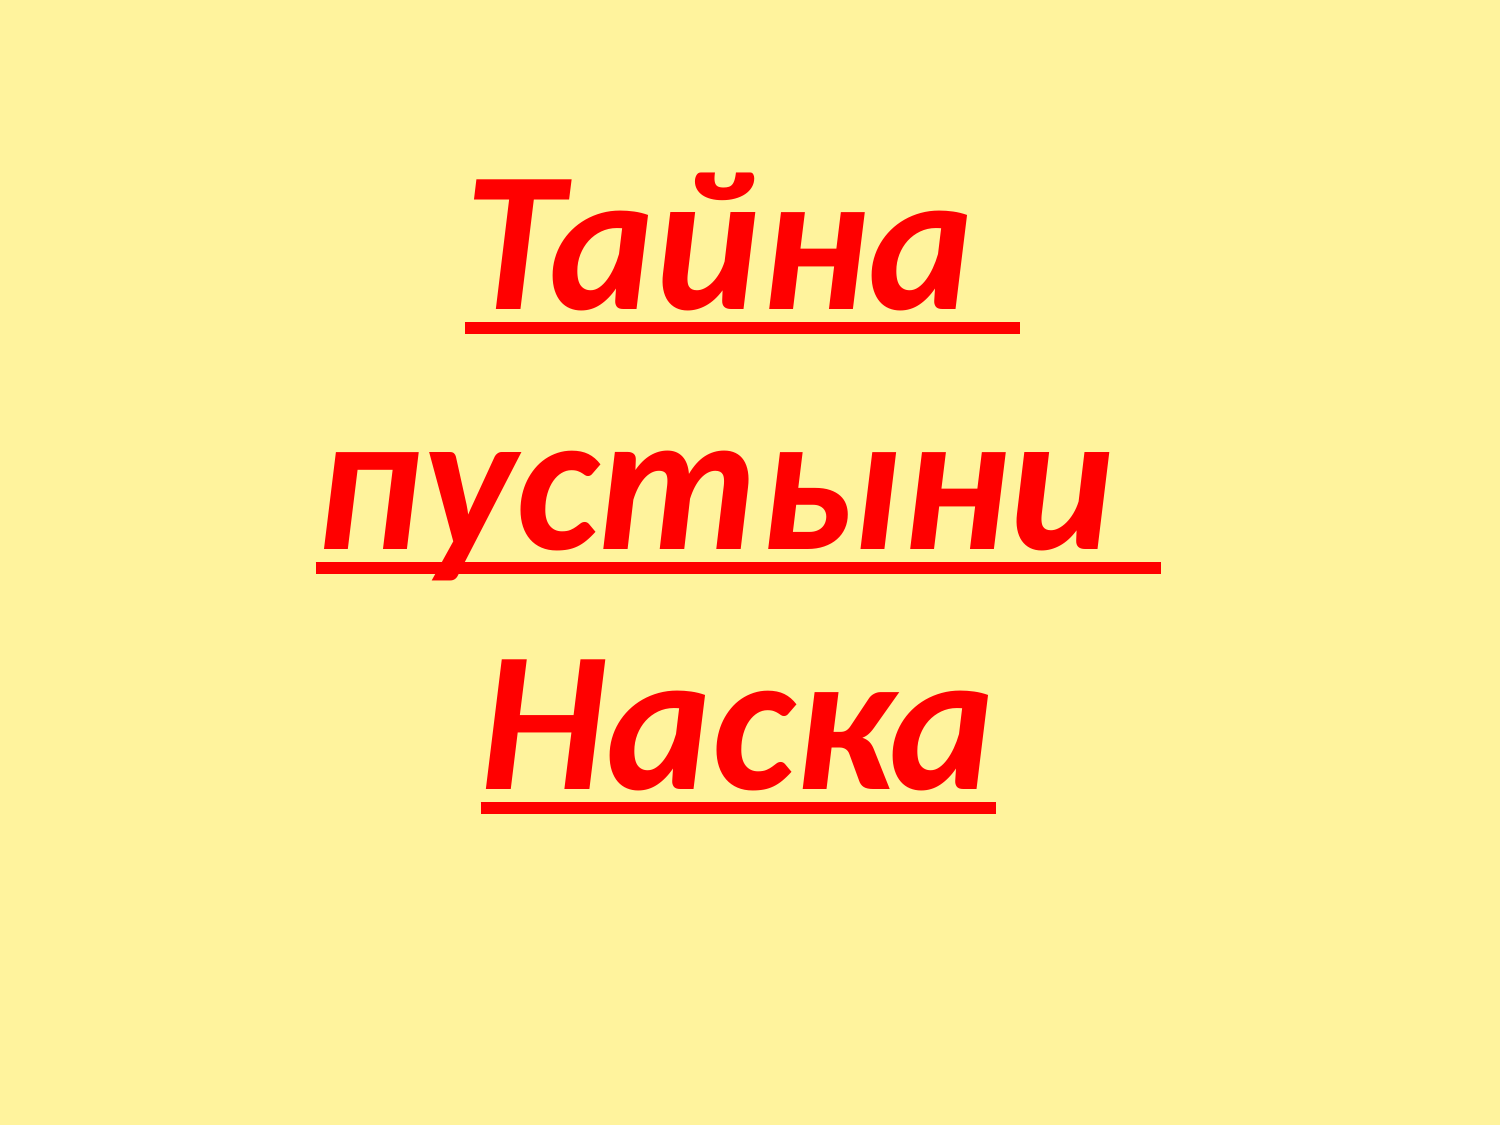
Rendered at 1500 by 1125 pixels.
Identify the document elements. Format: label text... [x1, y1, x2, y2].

text_box Тайна пустыни Наска [88, 101, 1388, 837]
